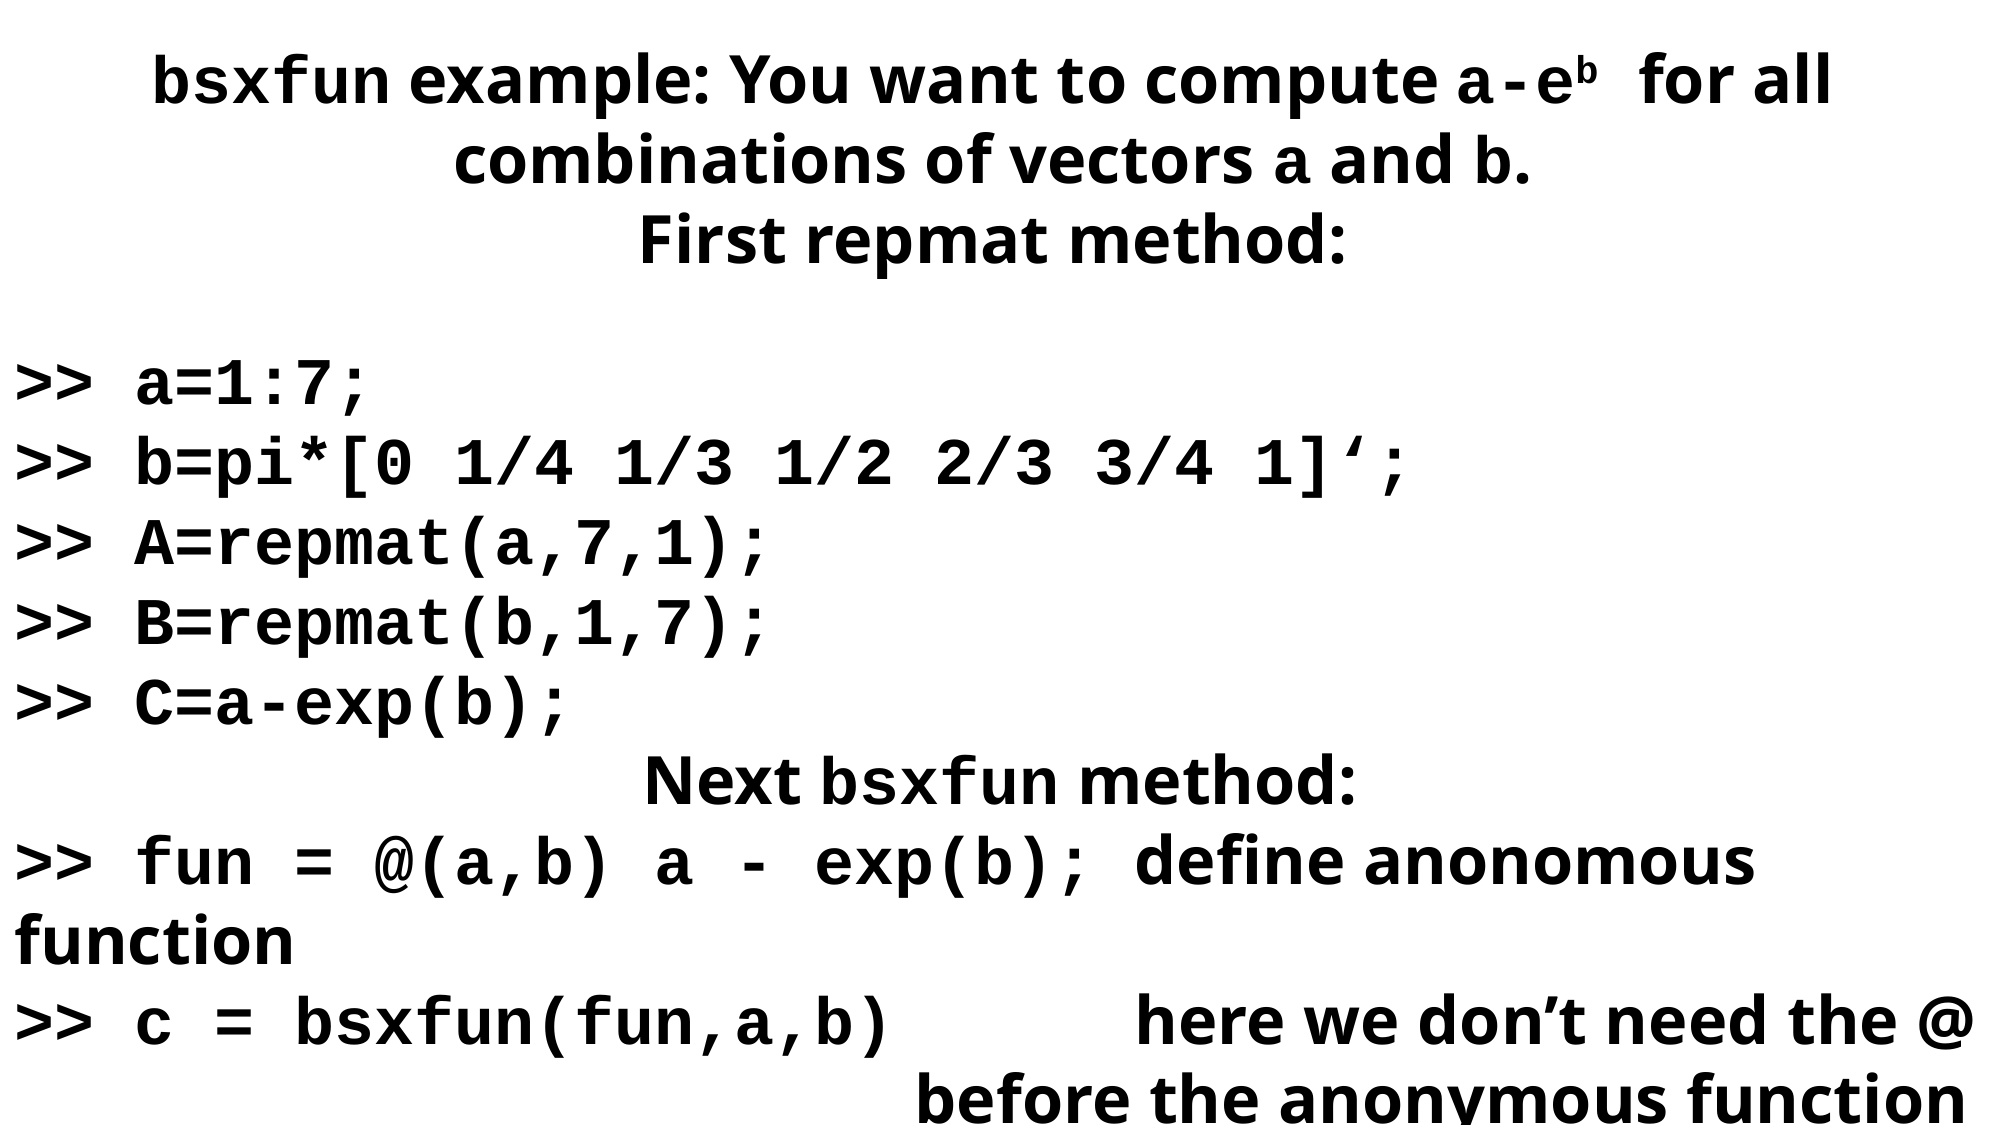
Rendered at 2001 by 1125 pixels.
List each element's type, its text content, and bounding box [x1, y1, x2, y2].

text_box bsxfun example: You want to compute a-eb for all combinations of vectors a and b. First repmat method: [0, 29, 2000, 330]
text_box >> a=1:7; >> b=pi*[0 1/4 1/3 1/2 2/3 3/4 1]‘; >> A=repmat(a,7,1); >> B=repmat(b,1,7); >> C=a-exp(b); Next bsxfun method: >> fun = @(a,b) a - exp(b); define anonomous function >> c = bsxfun(fun,a,b) here we don’t need the @ before the anonymous function name [0, 330, 2000, 1125]
